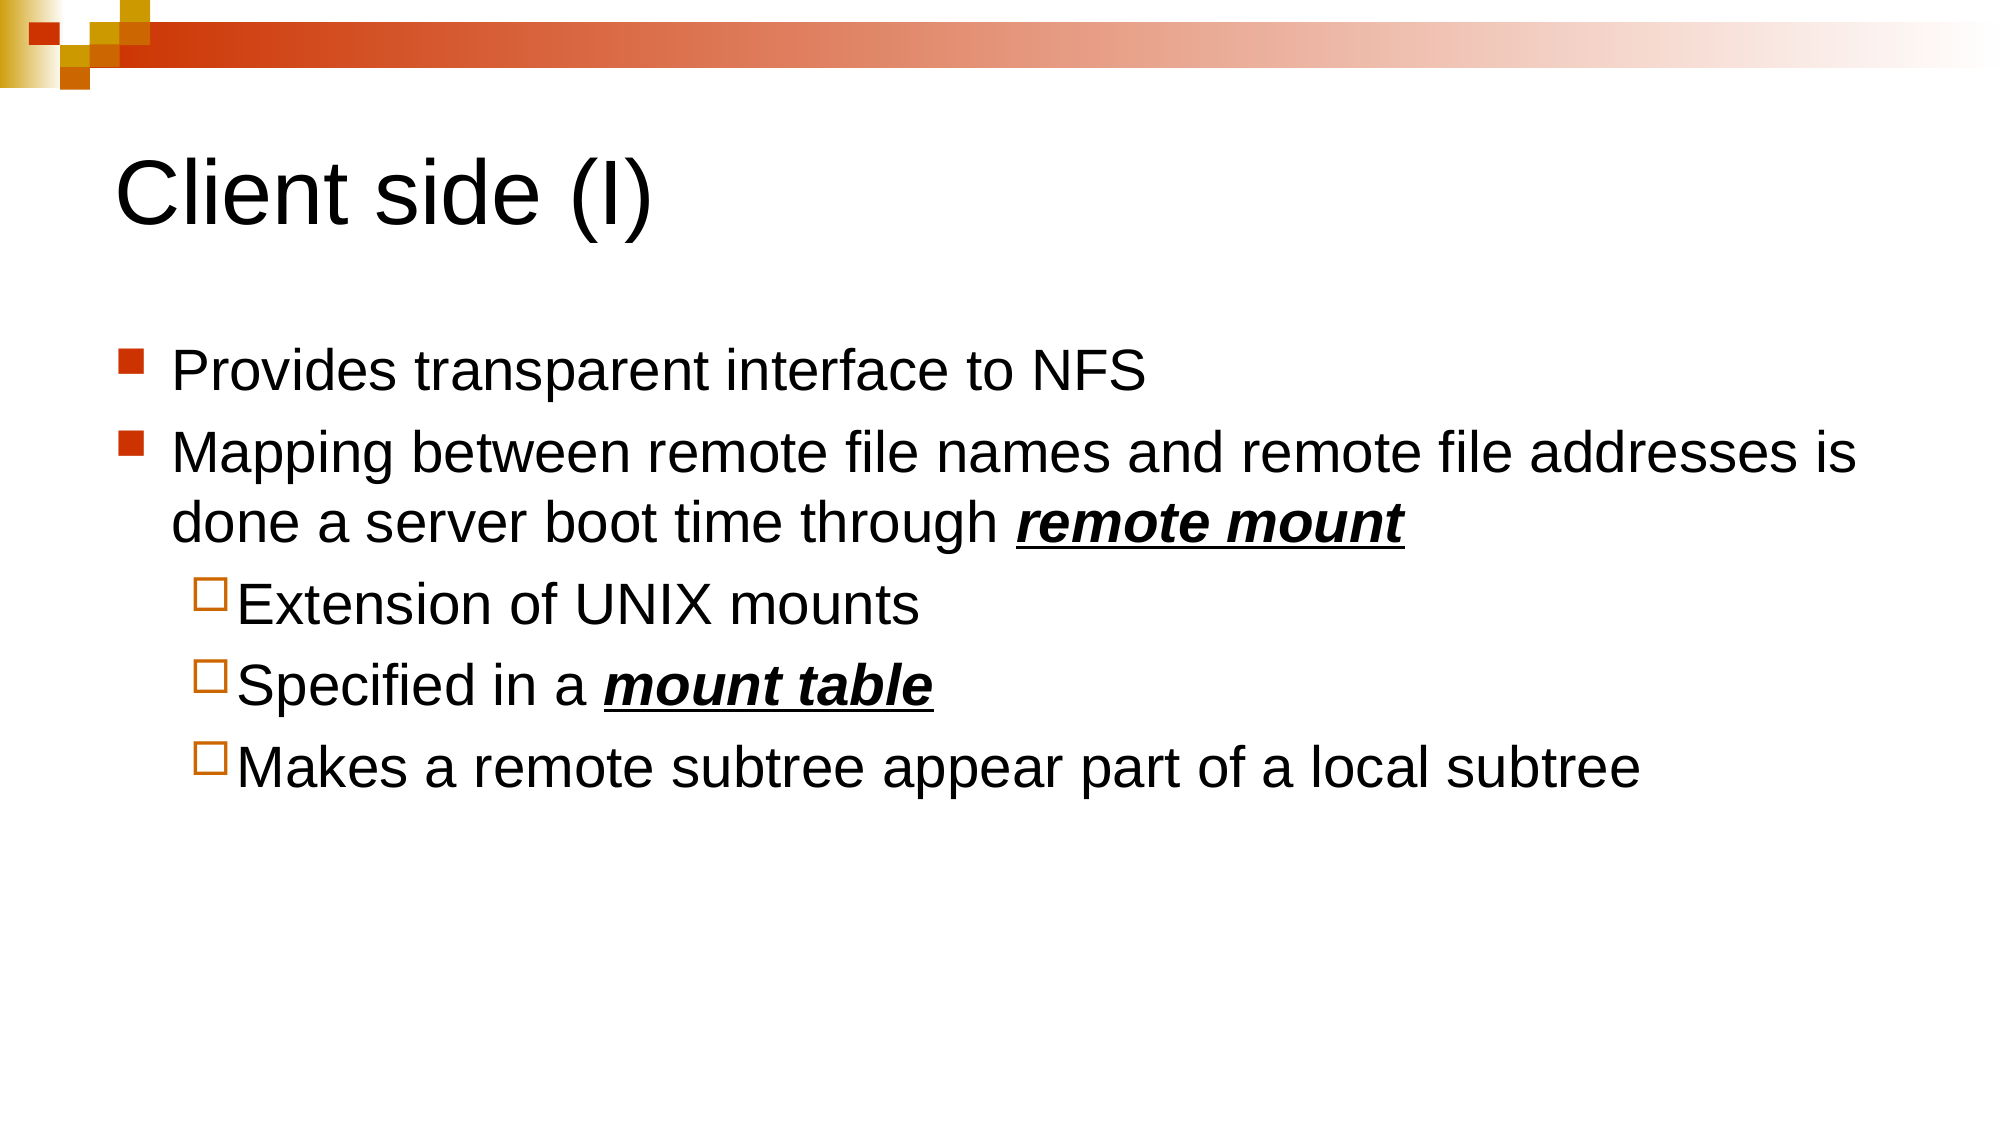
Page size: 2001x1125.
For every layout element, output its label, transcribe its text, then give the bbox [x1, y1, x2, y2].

list Provides transparent interface to NFS Mapping between remote file names and remote file addresses is done a server boot time through remote mount Extension of UNIX mounts Specified in a mount table Makes a remote subtree appear part of a local subtree [99, 324, 1900, 963]
title Client side (I) [99, 75, 1900, 300]
